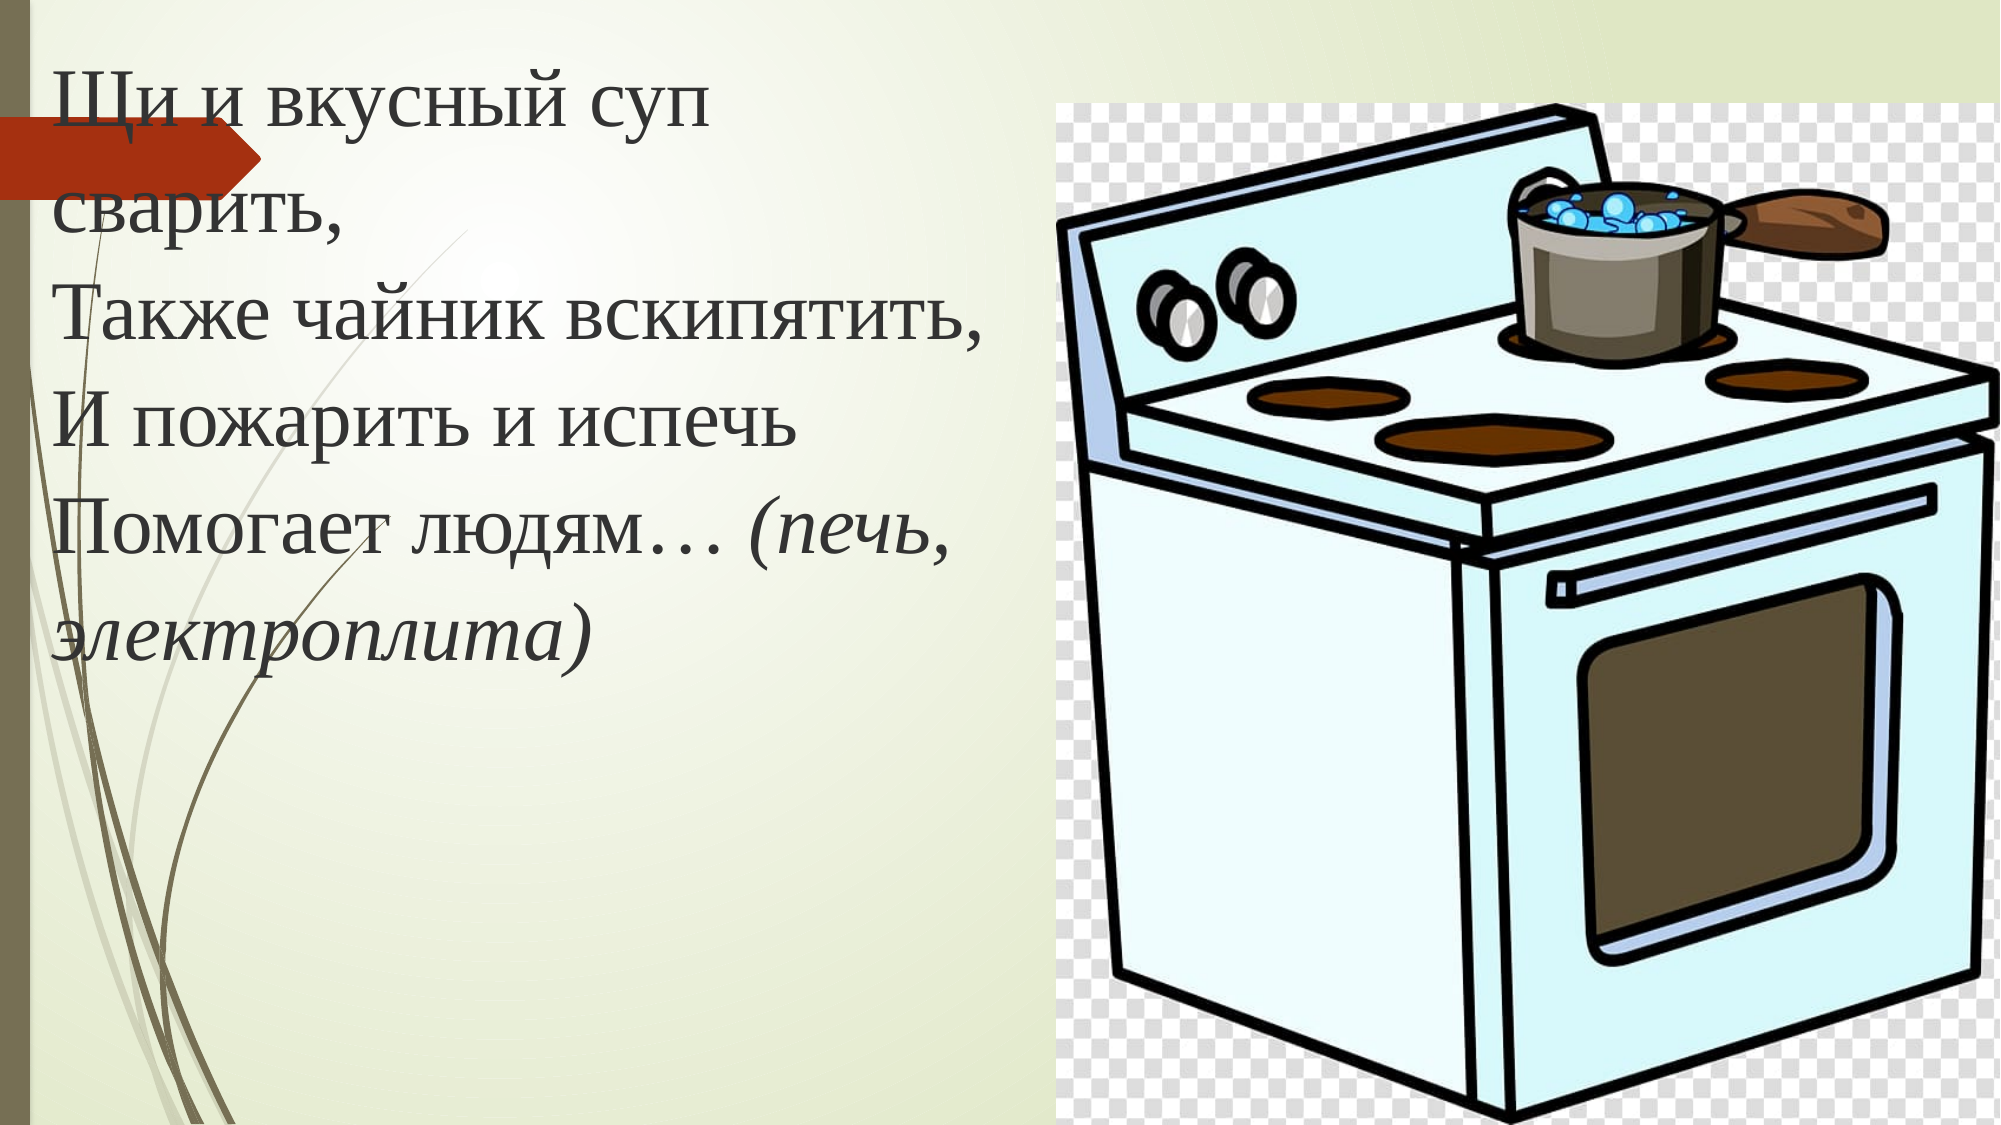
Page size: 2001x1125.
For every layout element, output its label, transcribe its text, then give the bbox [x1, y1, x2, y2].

text_box Щи и вкусный суп сварить, Также чайник вскипятить, И пожарить и испечь Помогает людям… (печь, электроплита) [37, 28, 1038, 685]
picture [1055, 103, 2000, 1125]
